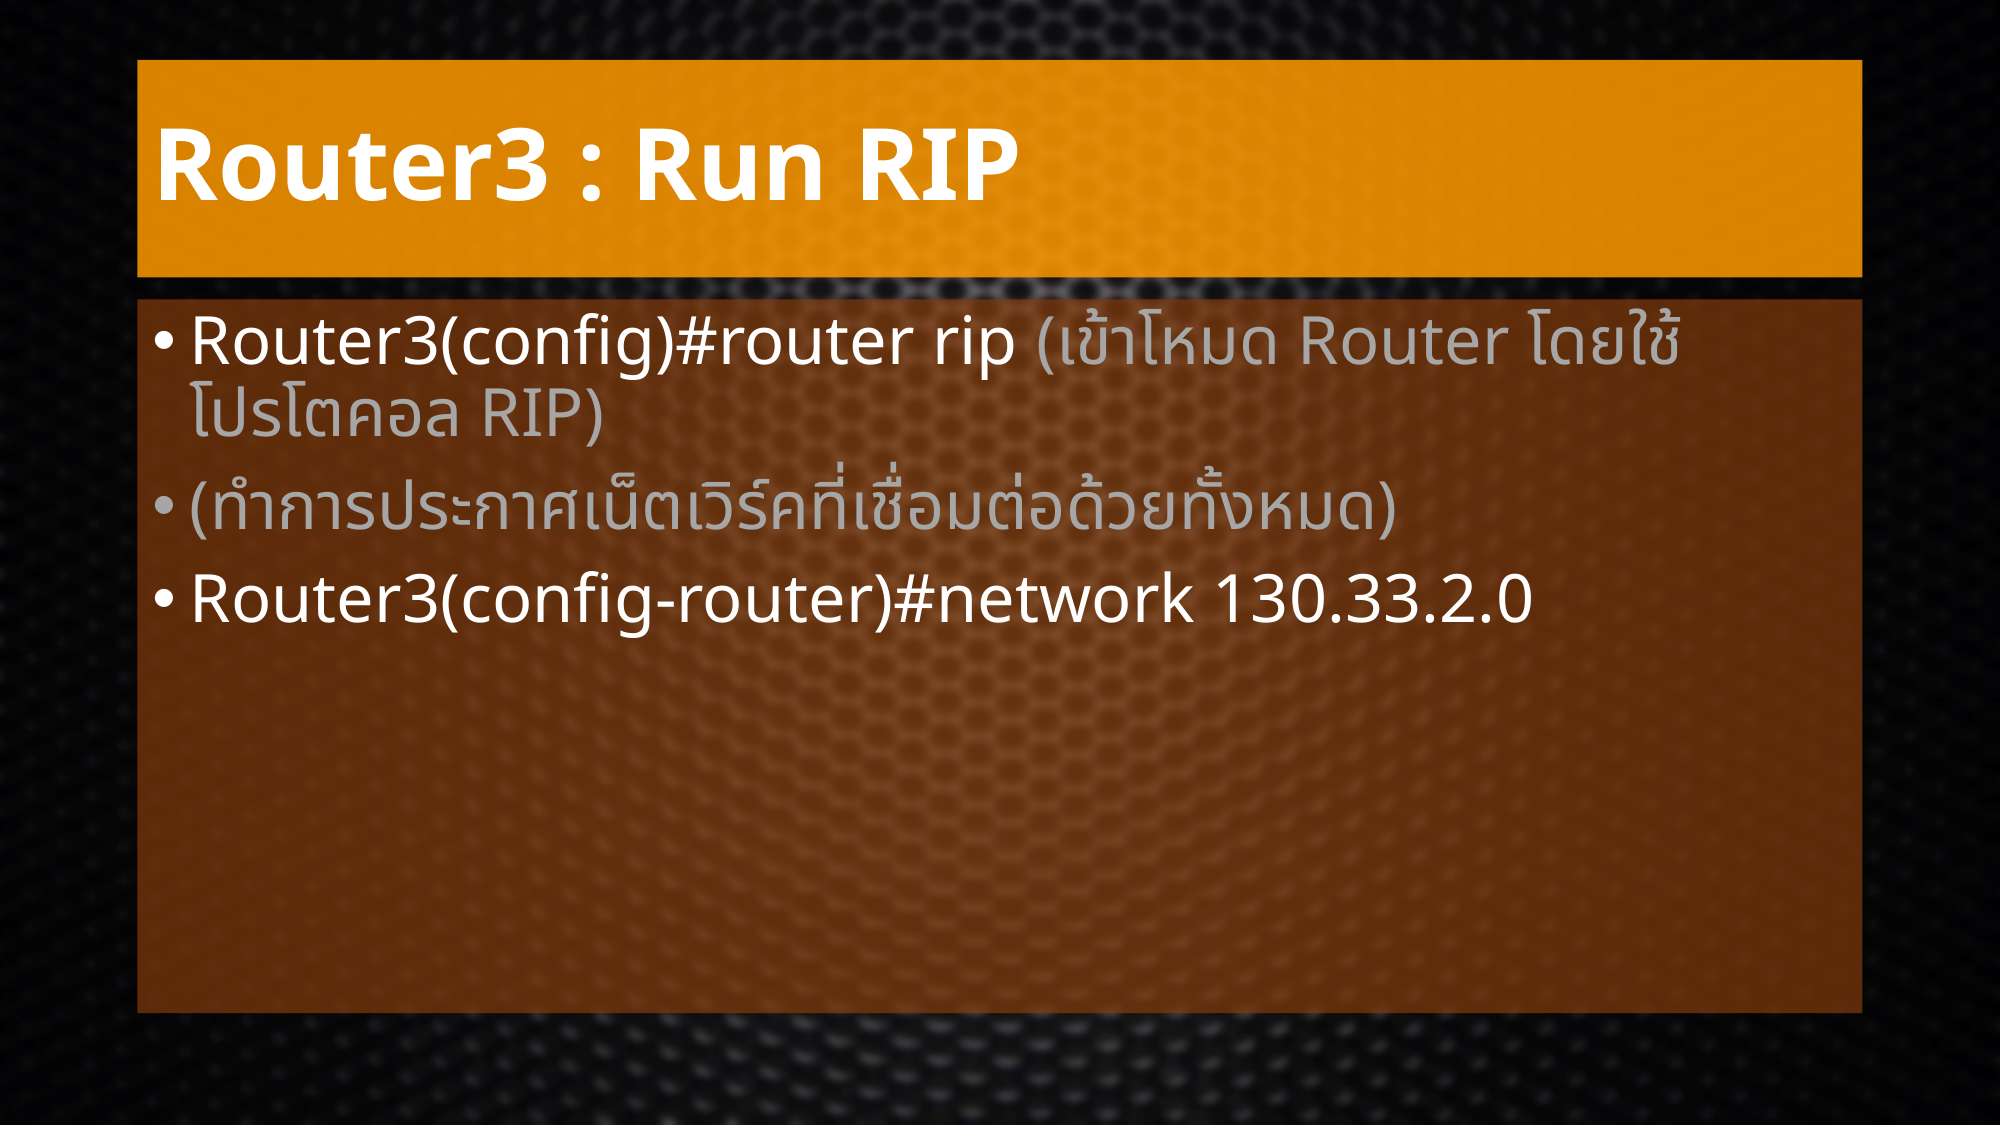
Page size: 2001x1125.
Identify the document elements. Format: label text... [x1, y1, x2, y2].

list Router3(config)#router rip (เข้าโหมด Router โดยใช้โปรโตคอล RIP) (ทำการประกาศเน็ตเวิร์คที่เชื่อมต่อด้วยทั้งหมด) Router3(config-router)#network 130.33.2.0 [137, 299, 1863, 1014]
picture [0, 0, 2000, 1125]
title Router3 : Run RIP [137, 59, 1863, 278]
